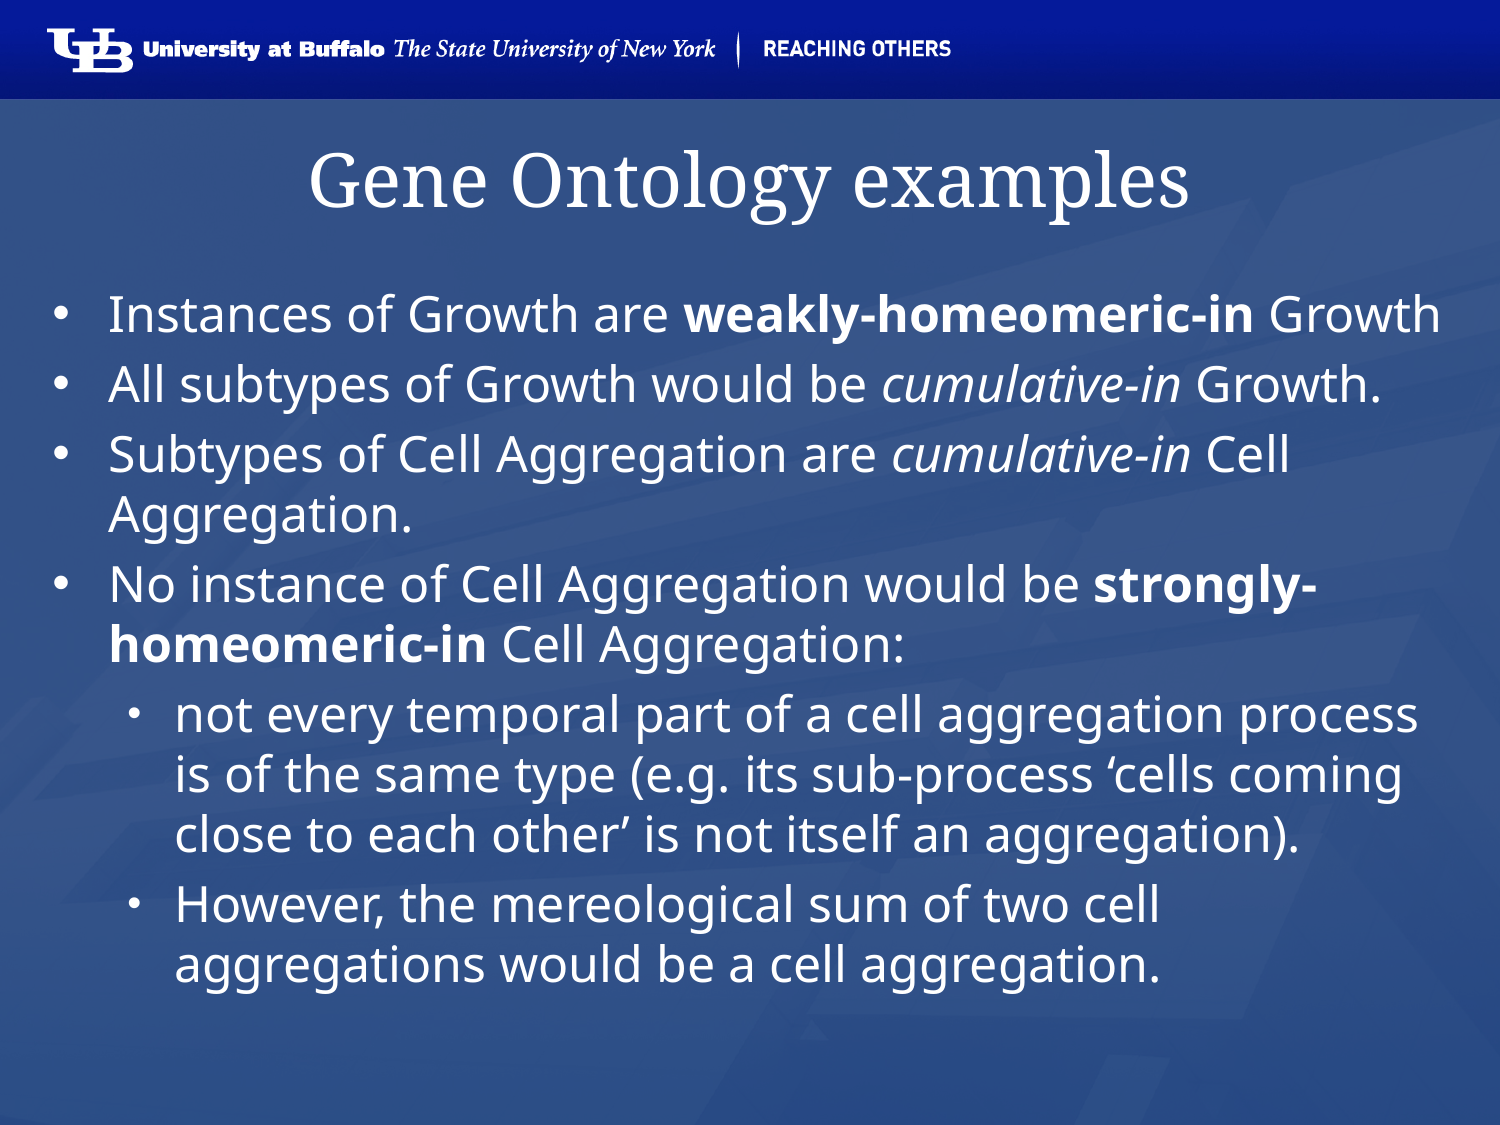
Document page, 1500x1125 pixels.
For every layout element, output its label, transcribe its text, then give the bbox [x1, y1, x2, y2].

list Instances of Growth are weakly-homeomeric-in Growth All subtypes of Growth would be cumulative-in Growth. Subtypes of Cell Aggregation are cumulative-in Cell Aggregation. No instance of Cell Aggregation would be strongly-homeomeric-in Cell Aggregation: not every temporal part of a cell aggregation process is of the same type (e.g. its sub-process ‘cells coming close to each other’ is not itself an aggregation). However, the mereological sum of two cell aggregations would be a cell aggregation. [37, 275, 1463, 1088]
picture [0, 0, 1500, 99]
title Gene Ontology examples [37, 125, 1463, 250]
